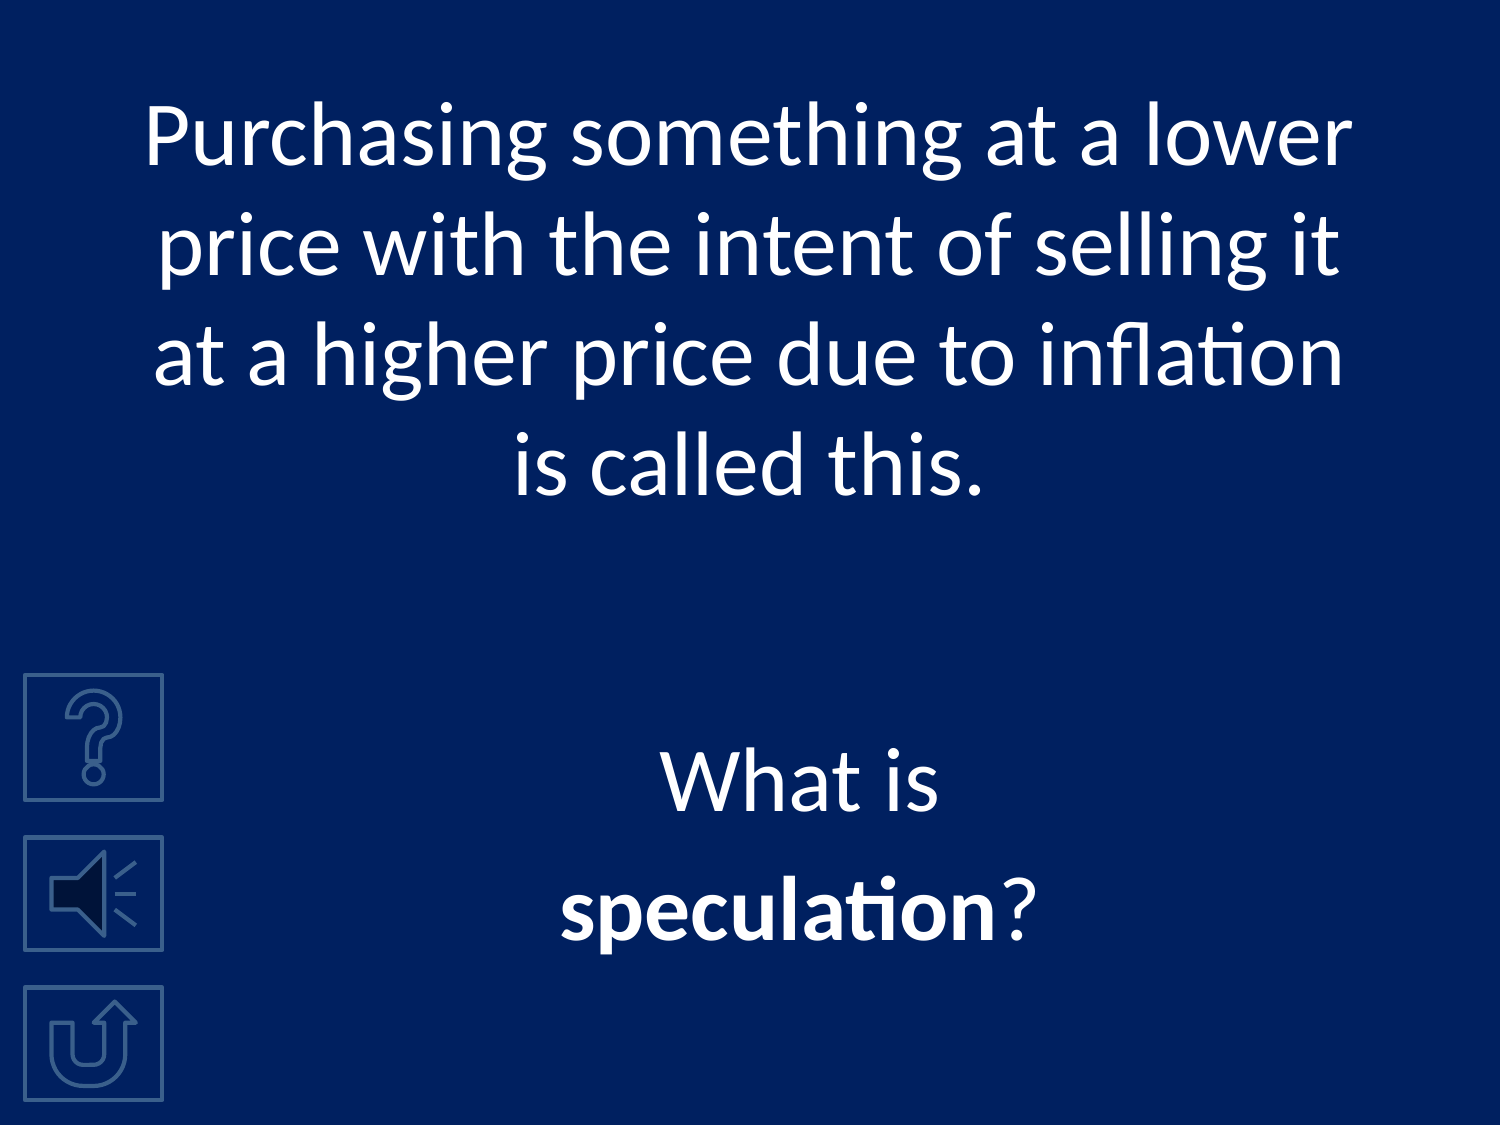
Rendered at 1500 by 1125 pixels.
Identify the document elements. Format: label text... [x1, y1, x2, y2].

title Purchasing something at a lower price with the intent of selling it at a higher price due to inflation is called this. [112, 37, 1388, 550]
subtitle What is speculation? [150, 712, 1450, 1063]
text_box [23, 835, 164, 952]
text_box [23, 985, 164, 1102]
text_box [23, 673, 164, 802]
